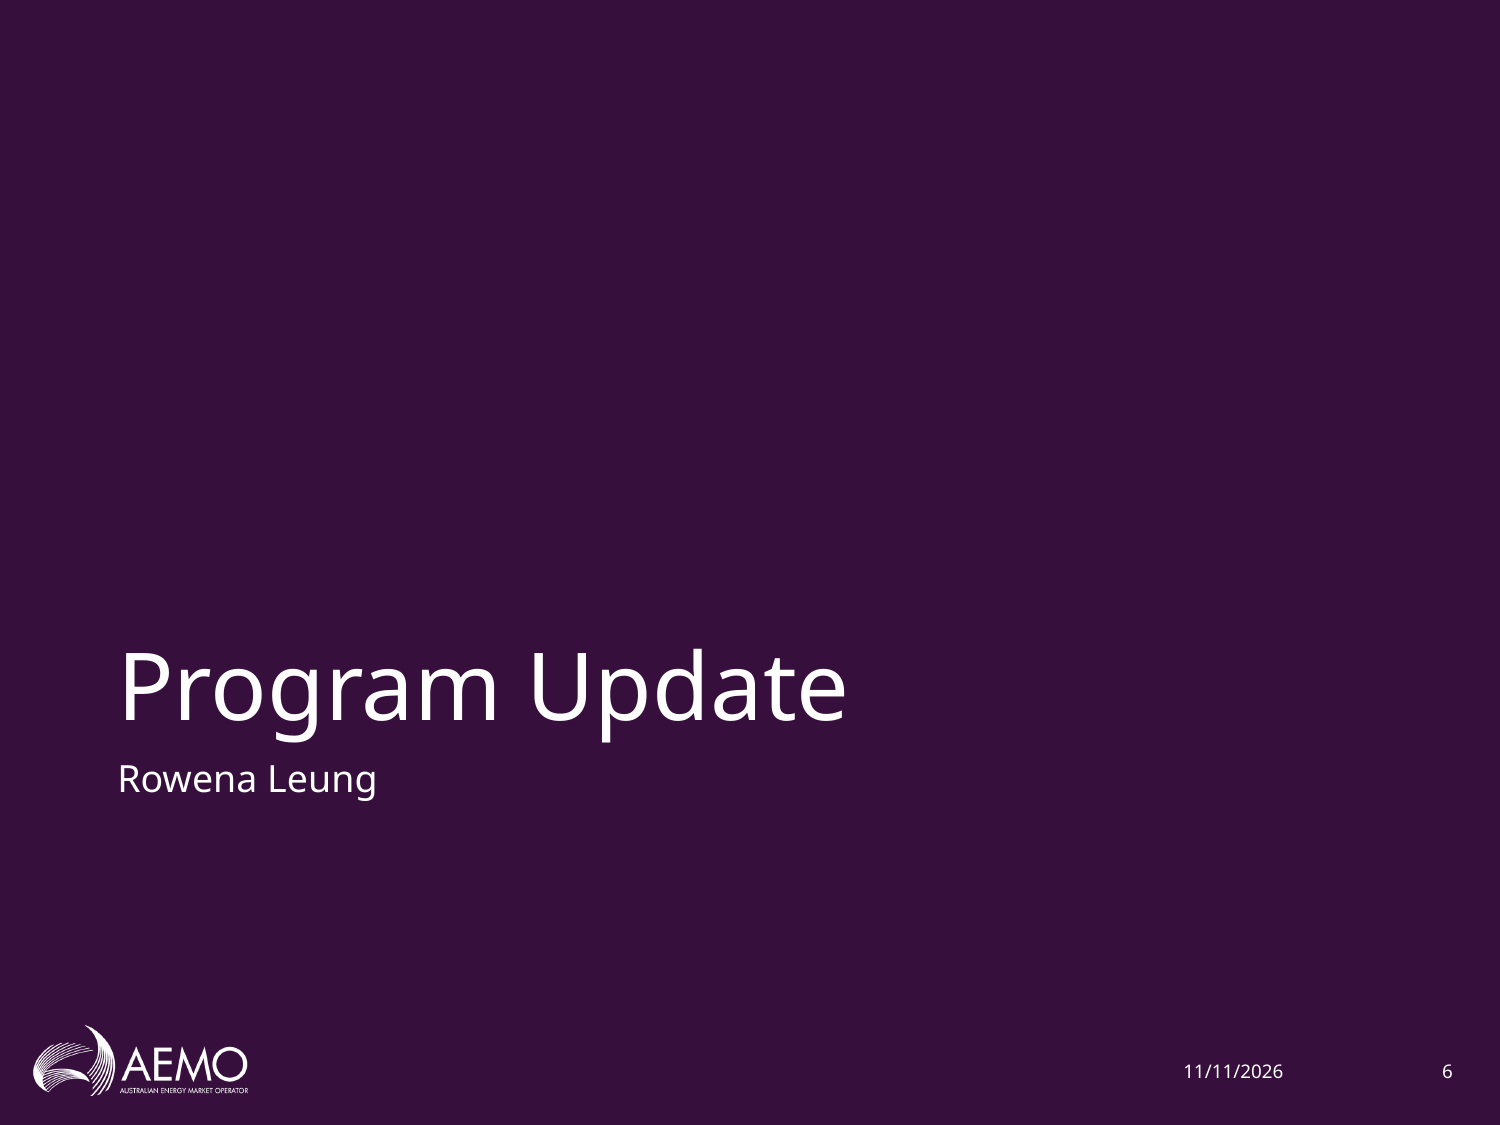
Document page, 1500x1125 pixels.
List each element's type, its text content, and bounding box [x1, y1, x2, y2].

list Rowena Leung [102, 752, 1397, 999]
title Program Update [102, 280, 1397, 749]
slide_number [1168, 1042, 1382, 1103]
picture [33, 1025, 248, 1096]
slide_number 6 [1396, 1042, 1468, 1103]
